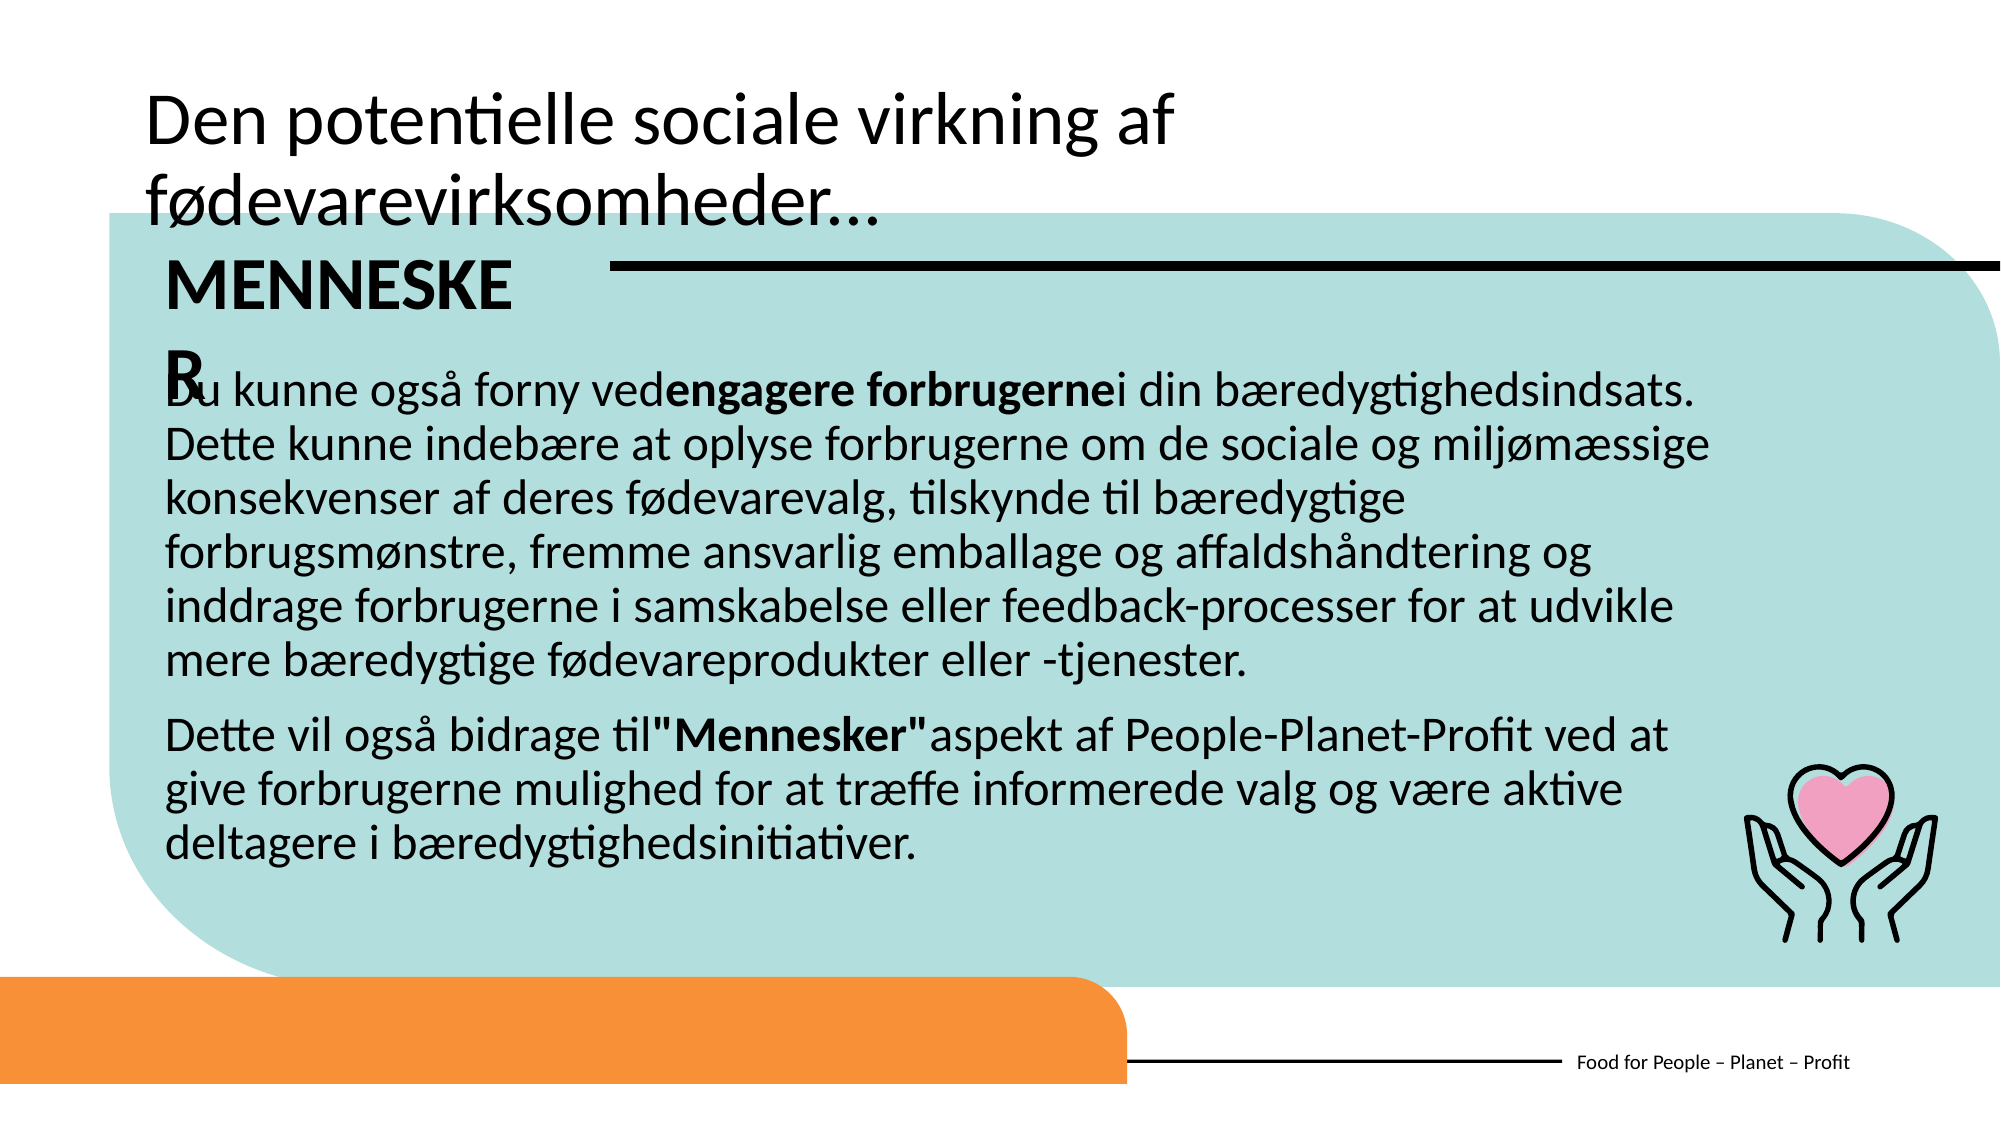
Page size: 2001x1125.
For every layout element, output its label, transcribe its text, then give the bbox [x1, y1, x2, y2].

list Du kunne også forny vedengagere forbrugernei din bæredygtighedsindsats. Dette kunne indebære at oplyse forbrugerne om de sociale og miljømæssige konsekvenser af deres fødevarevalg, tilskynde til bæredygtige forbrugsmønstre, fremme ansvarlig emballage og affaldshåndtering og inddrage forbrugerne i samskabelse eller feedback-processer for at udvikle mere bæredygtige fødevareprodukter eller -tjenester. Dette vil også bidrage til"Mennesker"aspekt af People-Planet-Profit ved at give forbrugerne mulighed for at træffe informerede valg og være aktive deltagere i bæredygtighedsinitiativer. [150, 355, 1769, 921]
text_box MENNESKER [149, 227, 551, 422]
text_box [1743, 764, 1938, 943]
list Den potentielle sociale virkning af fødevarevirksomheder... [130, 72, 1869, 205]
